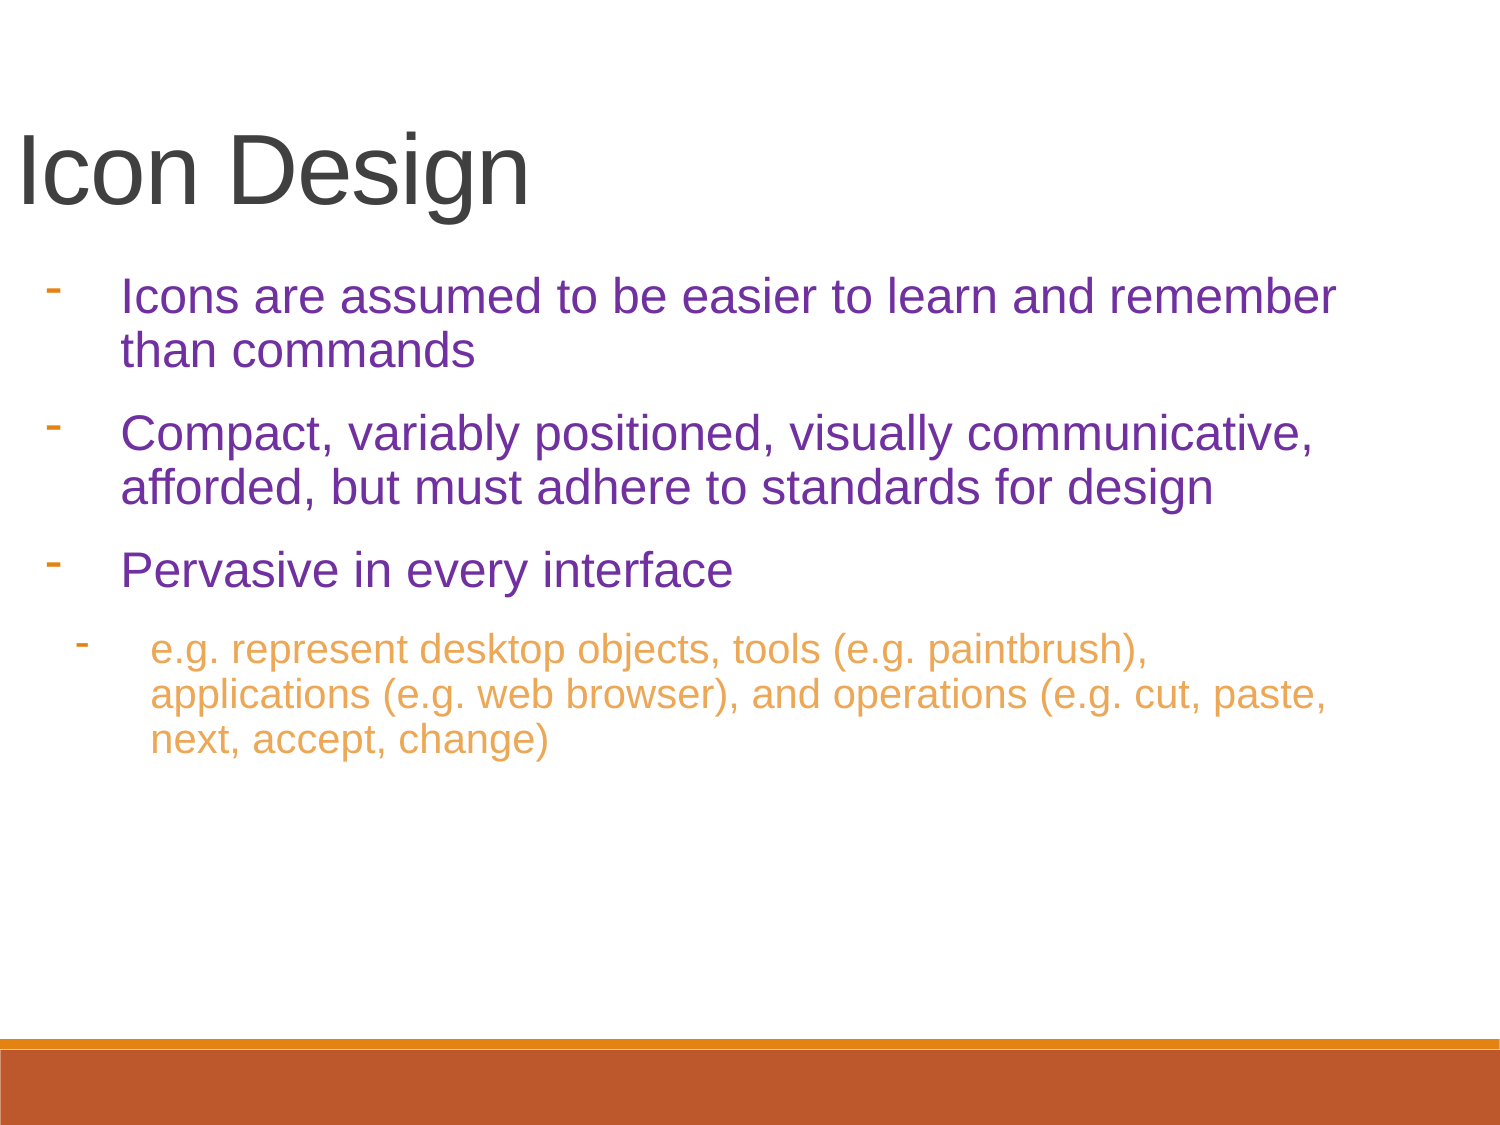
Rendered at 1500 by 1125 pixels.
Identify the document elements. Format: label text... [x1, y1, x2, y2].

title Icon Design [0, 45, 1350, 233]
list Icons are assumed to be easier to learn and remember than commands Compact, variably positioned, visually communicative, afforded, but must adhere to standards for design Pervasive in every interface e.g. represent desktop objects, tools (e.g. paintbrush), applications (e.g. web browser), and operations (e.g. cut, paste, next, accept, change) [41, 262, 1350, 1047]
